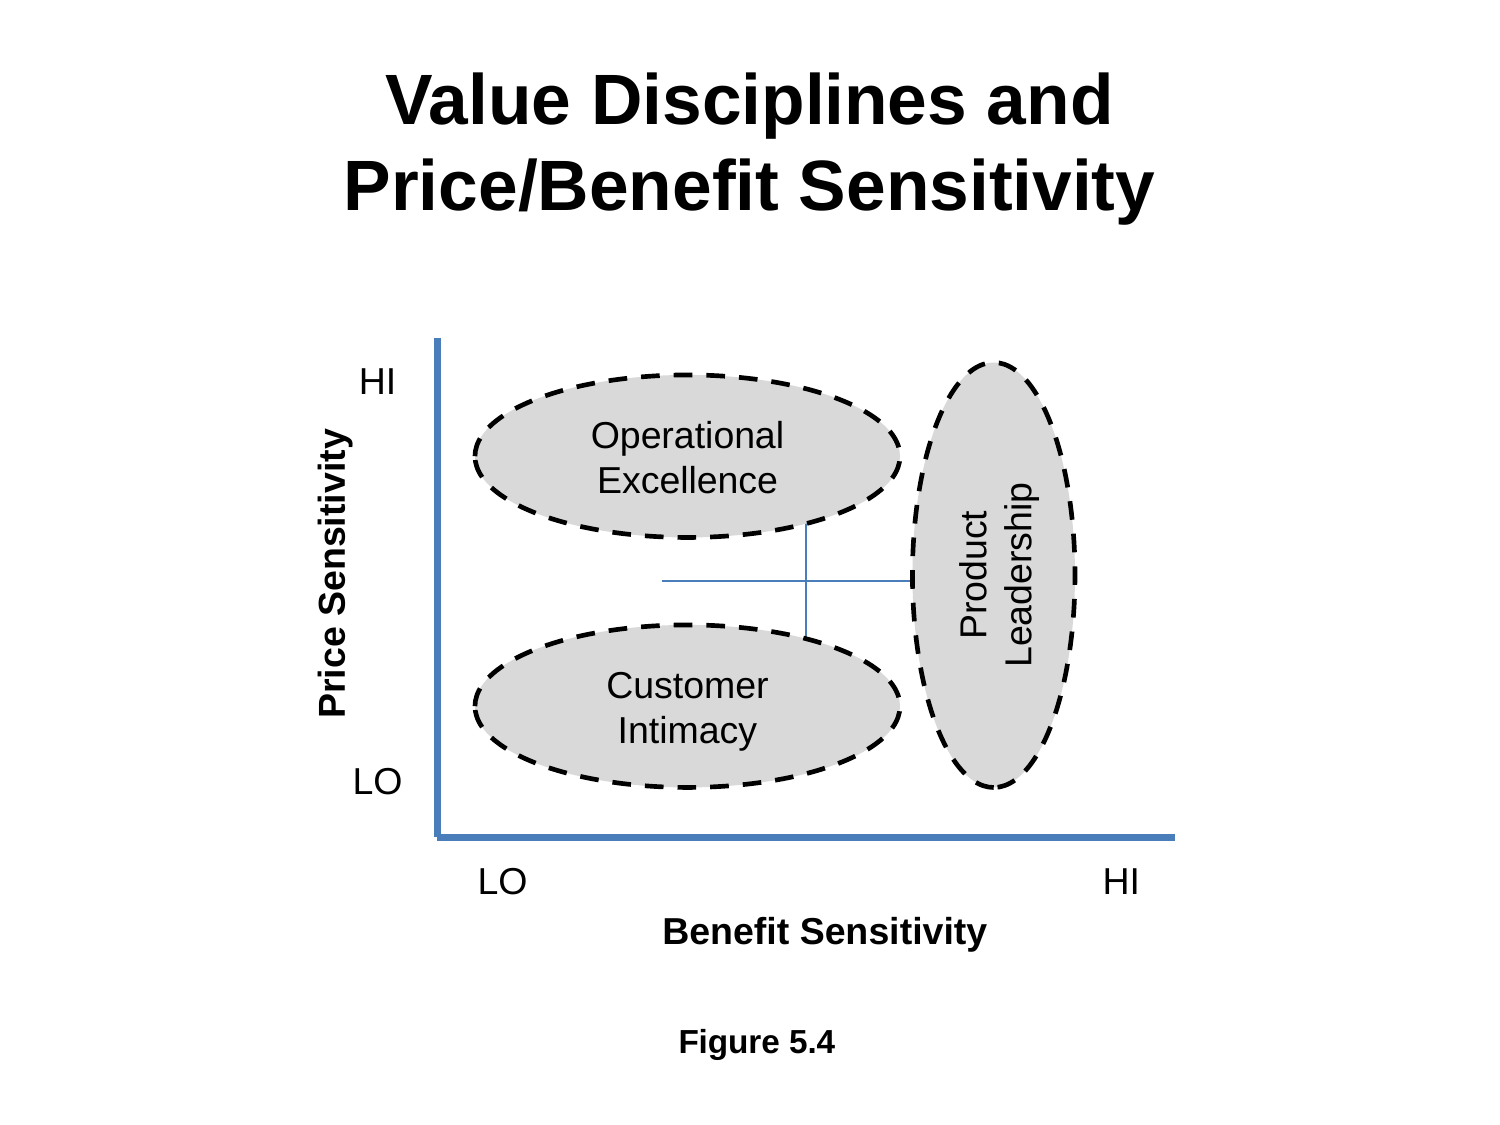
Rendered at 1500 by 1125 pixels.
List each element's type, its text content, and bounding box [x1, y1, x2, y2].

text_box Price Sensitivity [299, 414, 360, 734]
text_box LO [337, 749, 418, 810]
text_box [662, 437, 951, 726]
text_box HI [344, 349, 412, 410]
text_box HI [1087, 849, 1156, 910]
text_box LO [462, 849, 543, 910]
text_box Figure 5.4 [663, 1012, 851, 1068]
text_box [437, 337, 1176, 838]
text_box Benefit Sensitivity [647, 899, 1003, 960]
title Value Disciplines and Price/Benefit Sensitivity [75, 45, 1425, 233]
